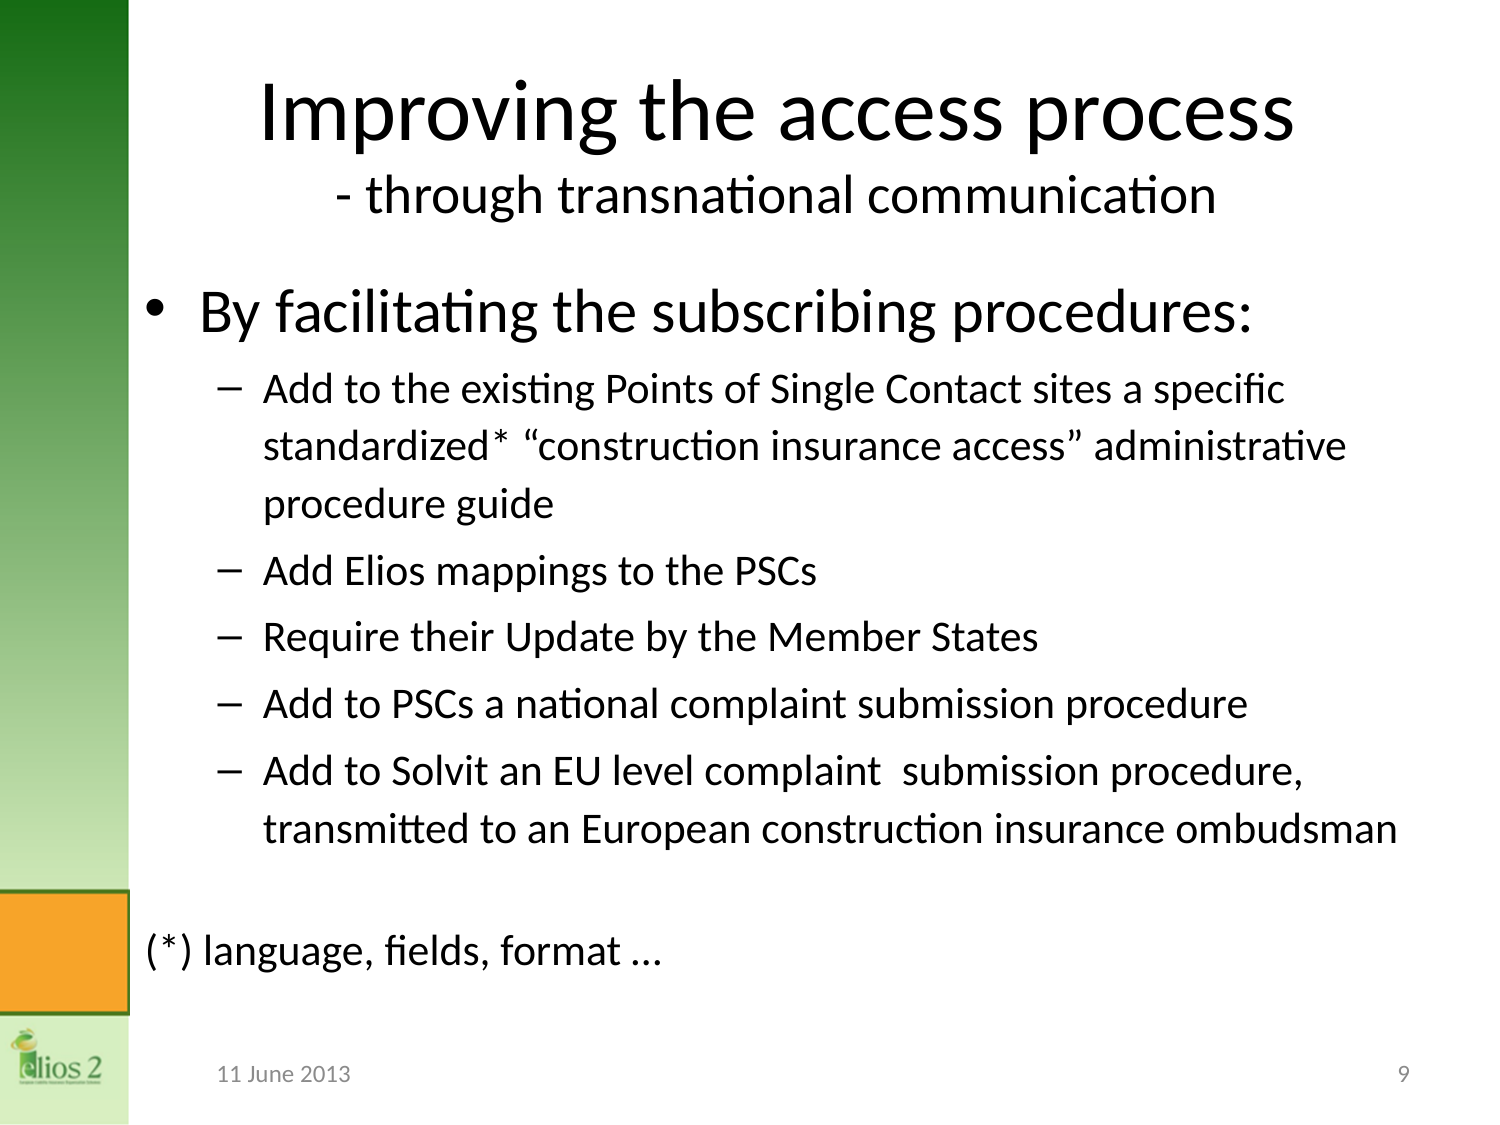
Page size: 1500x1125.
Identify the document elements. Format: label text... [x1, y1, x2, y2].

footer 11 June 2013 [135, 1042, 433, 1103]
title Improving the access process - through transnational communication [129, 45, 1425, 233]
list By facilitating the subscribing procedures: Add to the existing Points of Single Contact sites a specific standardized* “construction insurance access” administrative procedure guide Add Elios mappings to the PSCs Require their Update by the Member States Add to PSCs a national complaint submission procedure Add to Solvit an EU level complaint submission procedure, transmitted to an European construction insurance ombudsman (*) language, fields, format … [129, 262, 1425, 1005]
slide_number 9 [1074, 1042, 1425, 1103]
picture [0, 0, 130, 1125]
